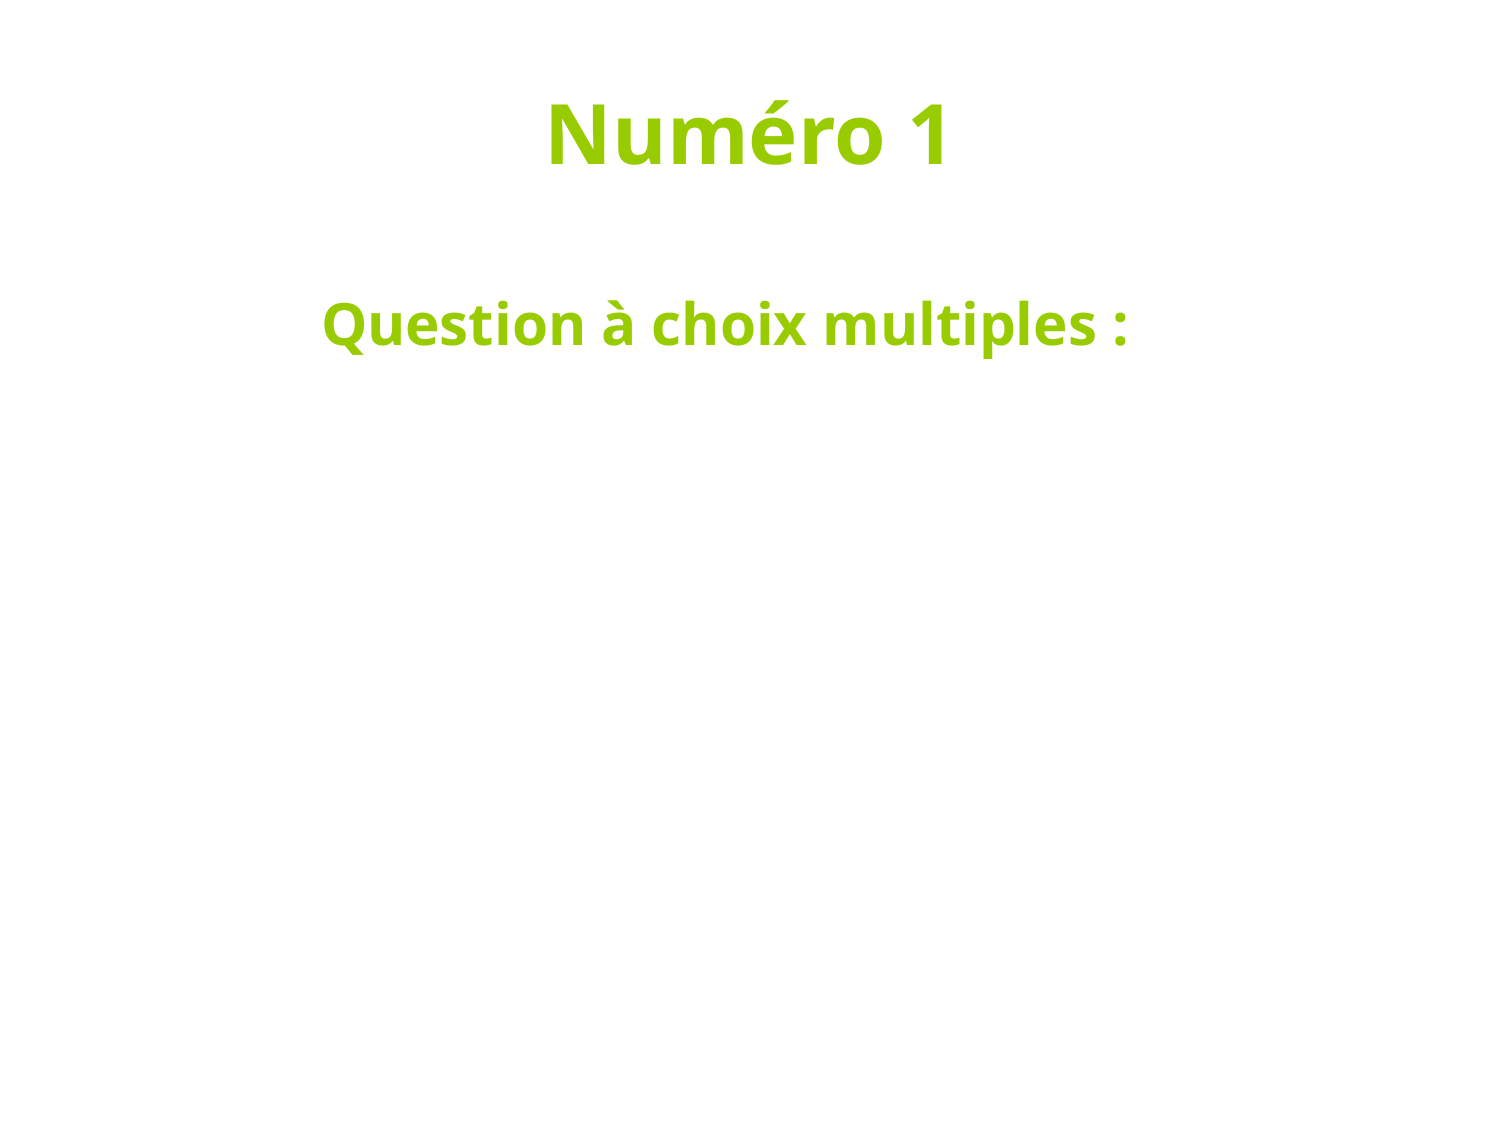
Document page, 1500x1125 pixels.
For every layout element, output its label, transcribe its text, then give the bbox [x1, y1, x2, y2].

text_box Question à choix multiples : Un nerf rachidien peut participer à laquelle ou lesquelles des 3 grandes fonctions du système nerveux? a) sensorielle b) motrice c) intégrative d) a et b e) a, b et c [199, 287, 1250, 1038]
title Numéro 1 [112, 37, 1388, 225]
